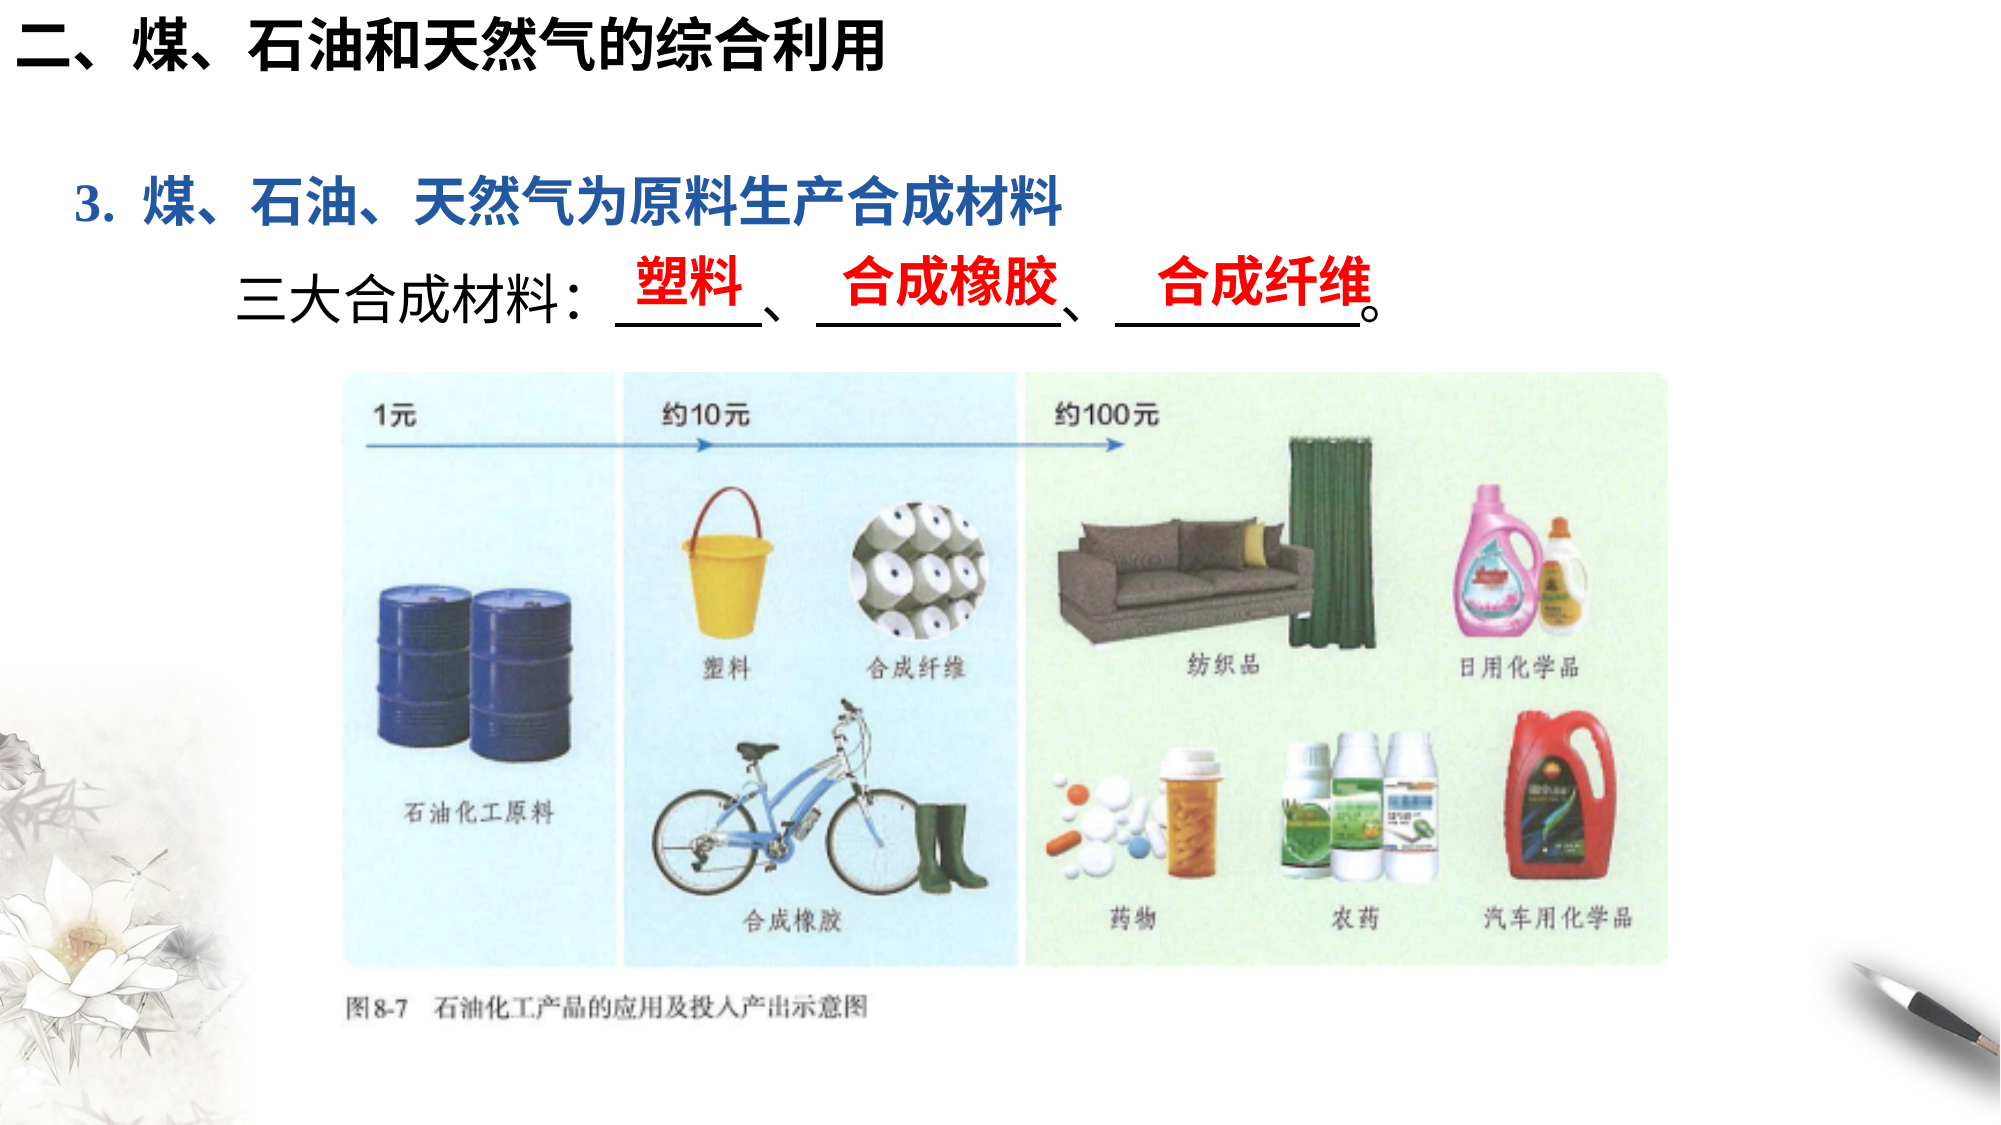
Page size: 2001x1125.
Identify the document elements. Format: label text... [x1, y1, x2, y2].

text_box 3. 煤、石油、天然气为原料生产合成材料 三大合成材料： 、 、 。 [54, 125, 1927, 340]
text_box 塑料 合成橡胶 合成纤维 [620, 239, 1389, 320]
picture [0, 0, 2001, 1125]
text_box 二、煤、石油和天然气的综合利用 [0, 0, 946, 92]
